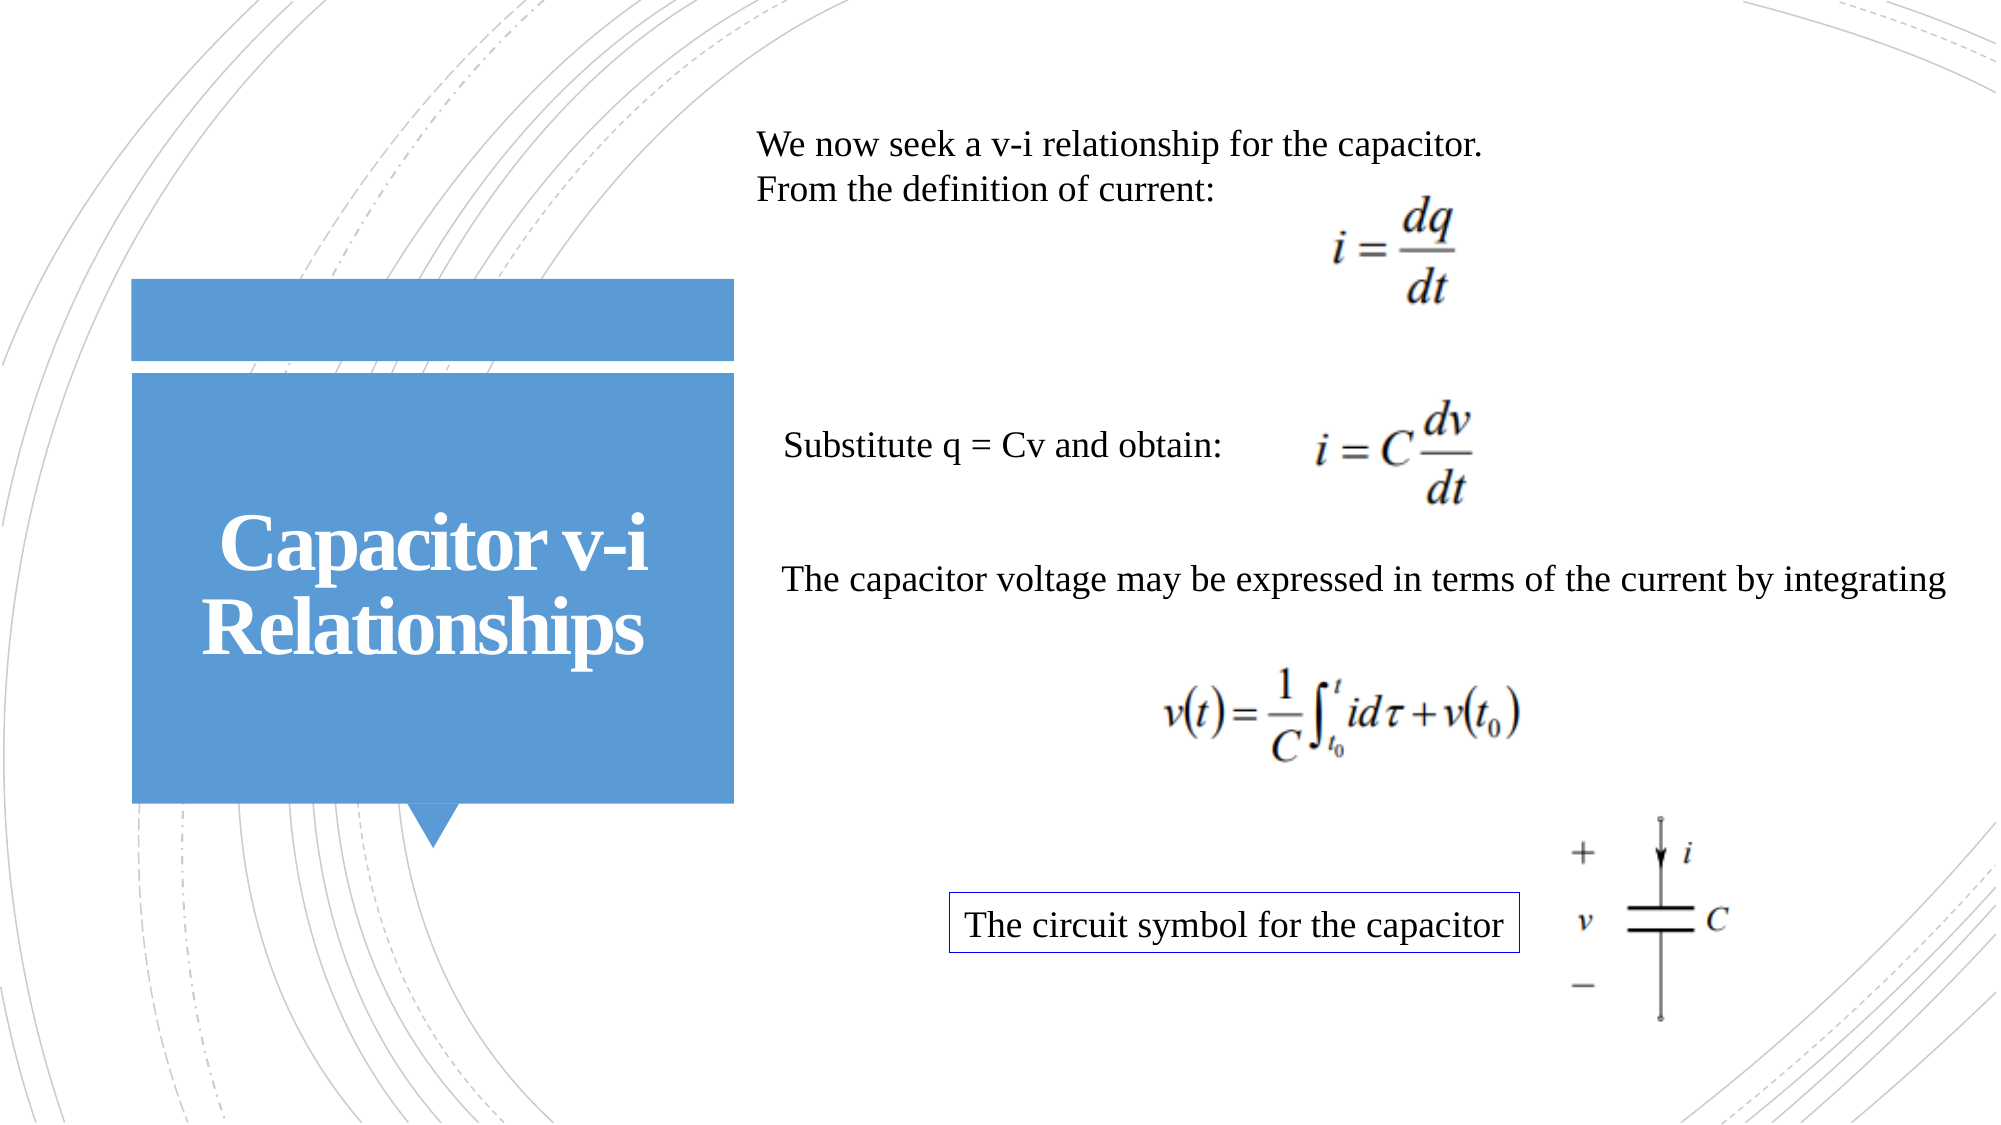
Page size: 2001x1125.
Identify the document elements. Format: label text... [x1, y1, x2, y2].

text_box Substitute q = Cv and obtain: [768, 412, 1239, 473]
text_box The circuit symbol for the capacitor [949, 892, 1520, 953]
picture [1125, 644, 1751, 1027]
picture [1284, 374, 1524, 520]
picture [1301, 169, 1495, 320]
text_box The capacitor voltage may be expressed in terms of the current by integrating [766, 546, 1965, 607]
text_box We now seek a v-i relationship for the capacitor. From the definition of current: [741, 111, 1875, 217]
title Capacitor v-i Relationships [145, 385, 720, 789]
